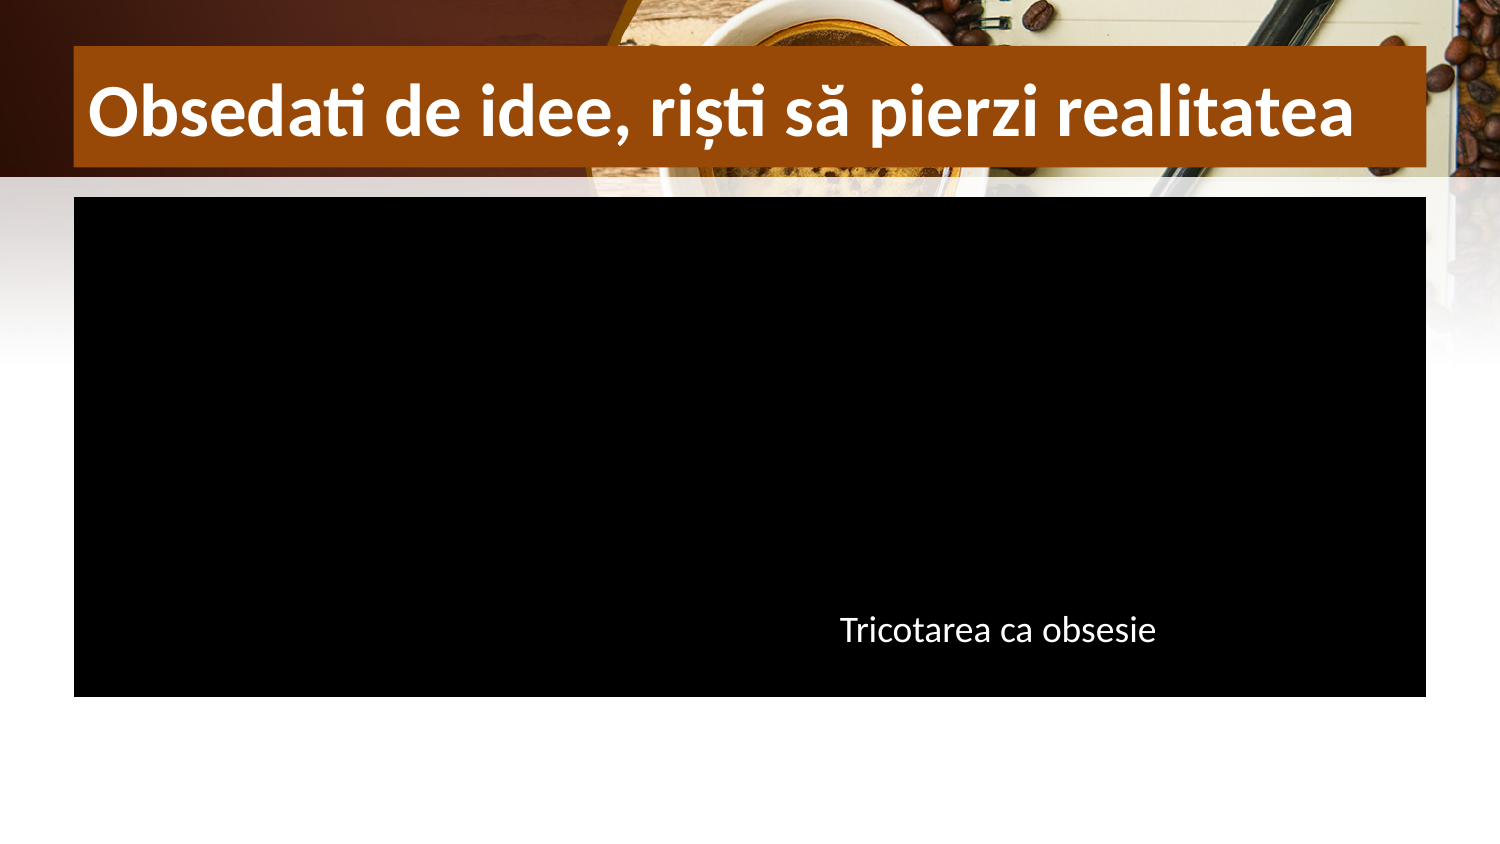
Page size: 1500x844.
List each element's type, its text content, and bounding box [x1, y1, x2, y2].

picture [0, 0, 1500, 844]
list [73, 196, 1427, 698]
title Obsedati de idee, riști să pierzi realitatea [73, 46, 1427, 168]
